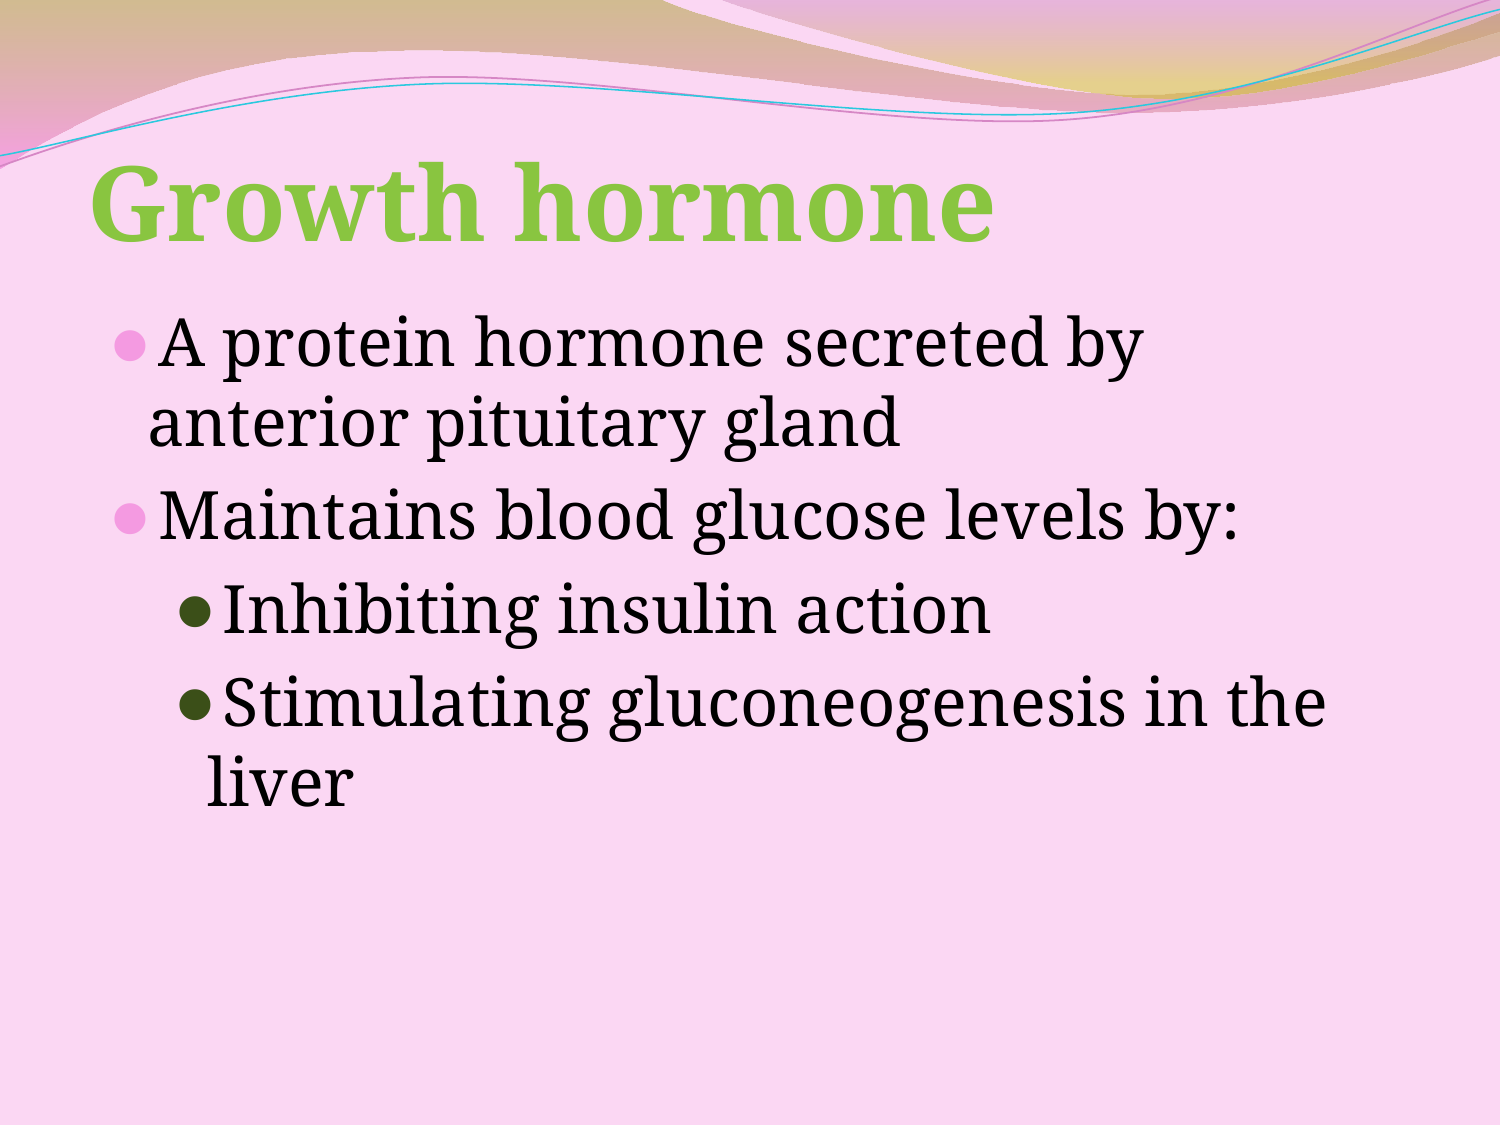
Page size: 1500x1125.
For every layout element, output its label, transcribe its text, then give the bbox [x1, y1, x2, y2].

title Growth hormone [87, 75, 1438, 263]
list A protein hormone secreted by anterior pituitary gland Maintains blood glucose levels by: Inhibiting insulin action Stimulating gluconeogenesis in the liver [87, 292, 1438, 1035]
